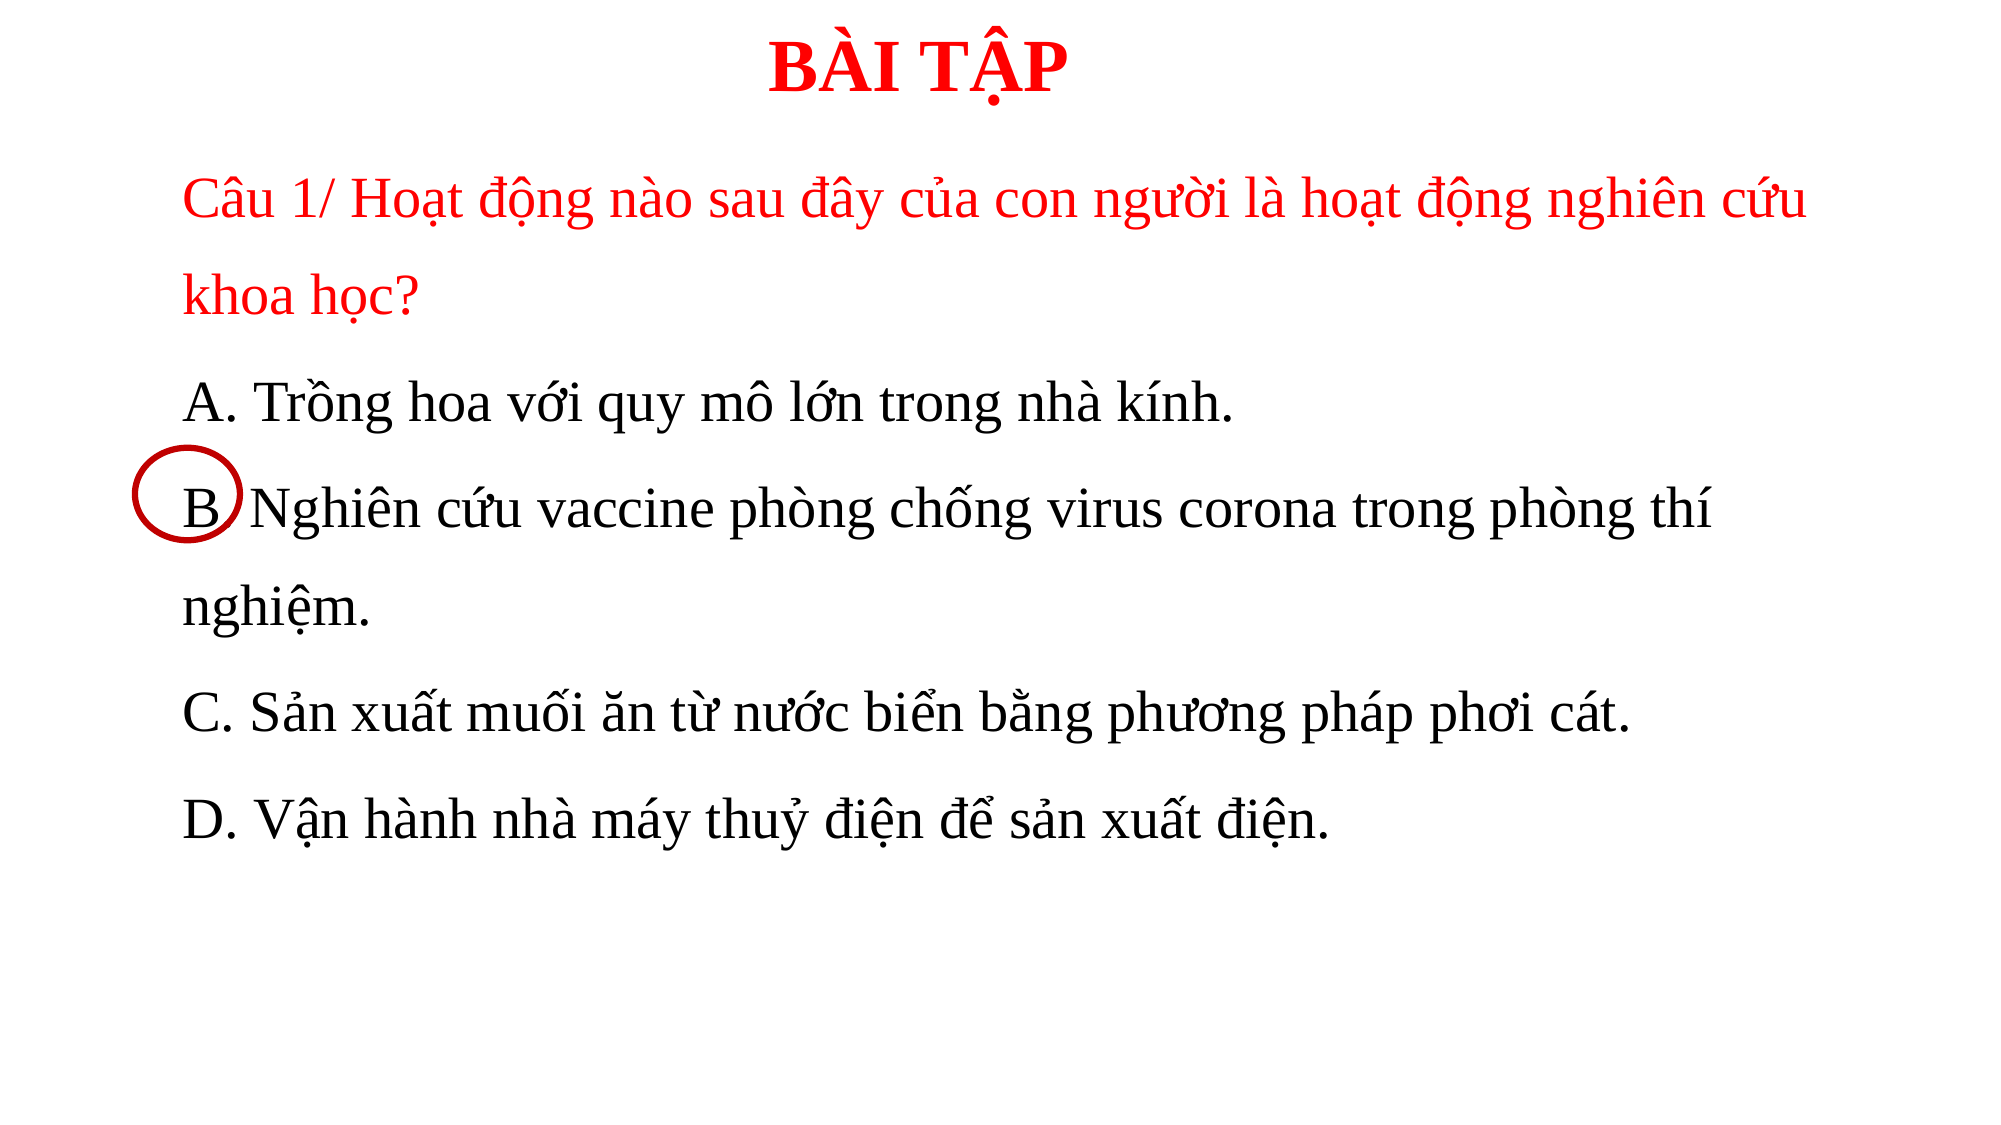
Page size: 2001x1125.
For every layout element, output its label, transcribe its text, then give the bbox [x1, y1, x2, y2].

text_box Câu 1/ Hoạt động nào sau đây của con người là hoạt động nghiên cứu khoa học? A. Trồng hoa với quy mô lớn trong nhà kính. B. Nghiên cứu vaccine phòng chống virus corona trong phòng thí nghiệm. C. Sản xuất muối ăn từ nước biển bằng phương pháp phơi cát. D. Vận hành nhà máy thuỷ điện để sản xuất điện. [167, 123, 1913, 858]
title BÀI TẬP [535, 0, 1303, 123]
text_box [133, 446, 241, 542]
